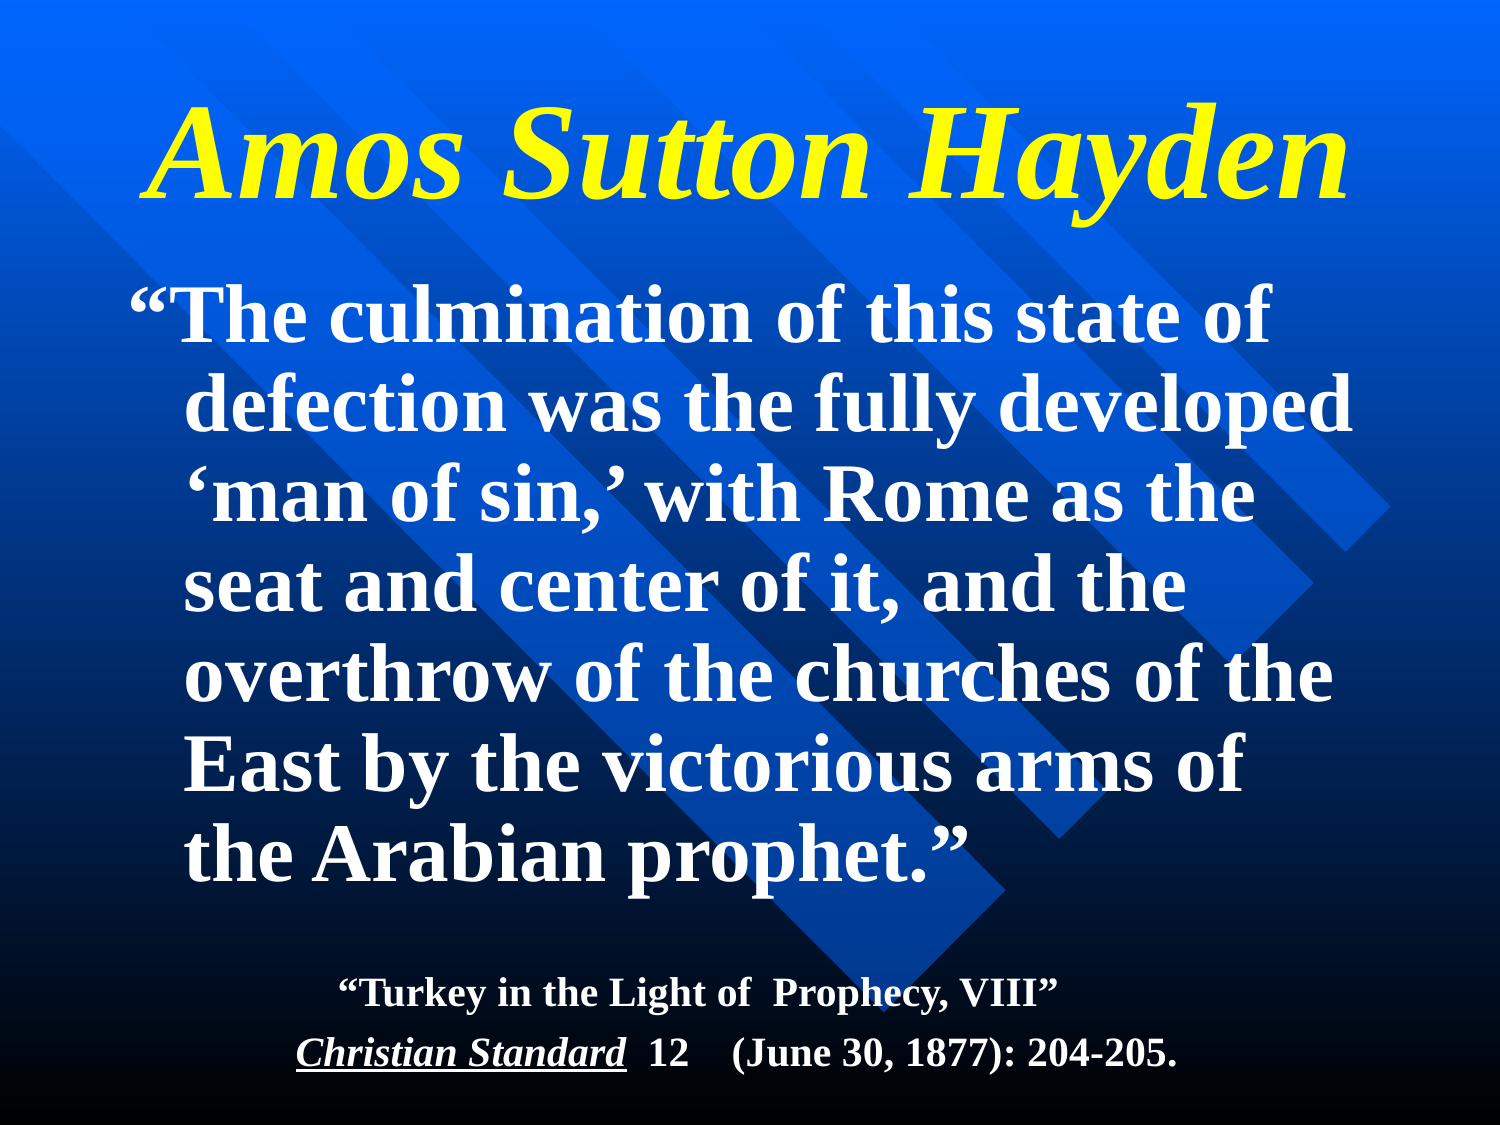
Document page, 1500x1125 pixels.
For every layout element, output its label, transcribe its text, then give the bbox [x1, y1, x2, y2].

list “The culmination of this state of defection was the fully developed ‘man of sin,’ with Rome as the seat and center of it, and the overthrow of the churches of the East by the victorious arms of the Arabian prophet.” “Turkey in the Light of Prophecy, VIII” Christian Standard 12 (June 30, 1877): 204-205. [112, 262, 1388, 938]
title Amos Sutton Hayden [112, 49, 1388, 238]
